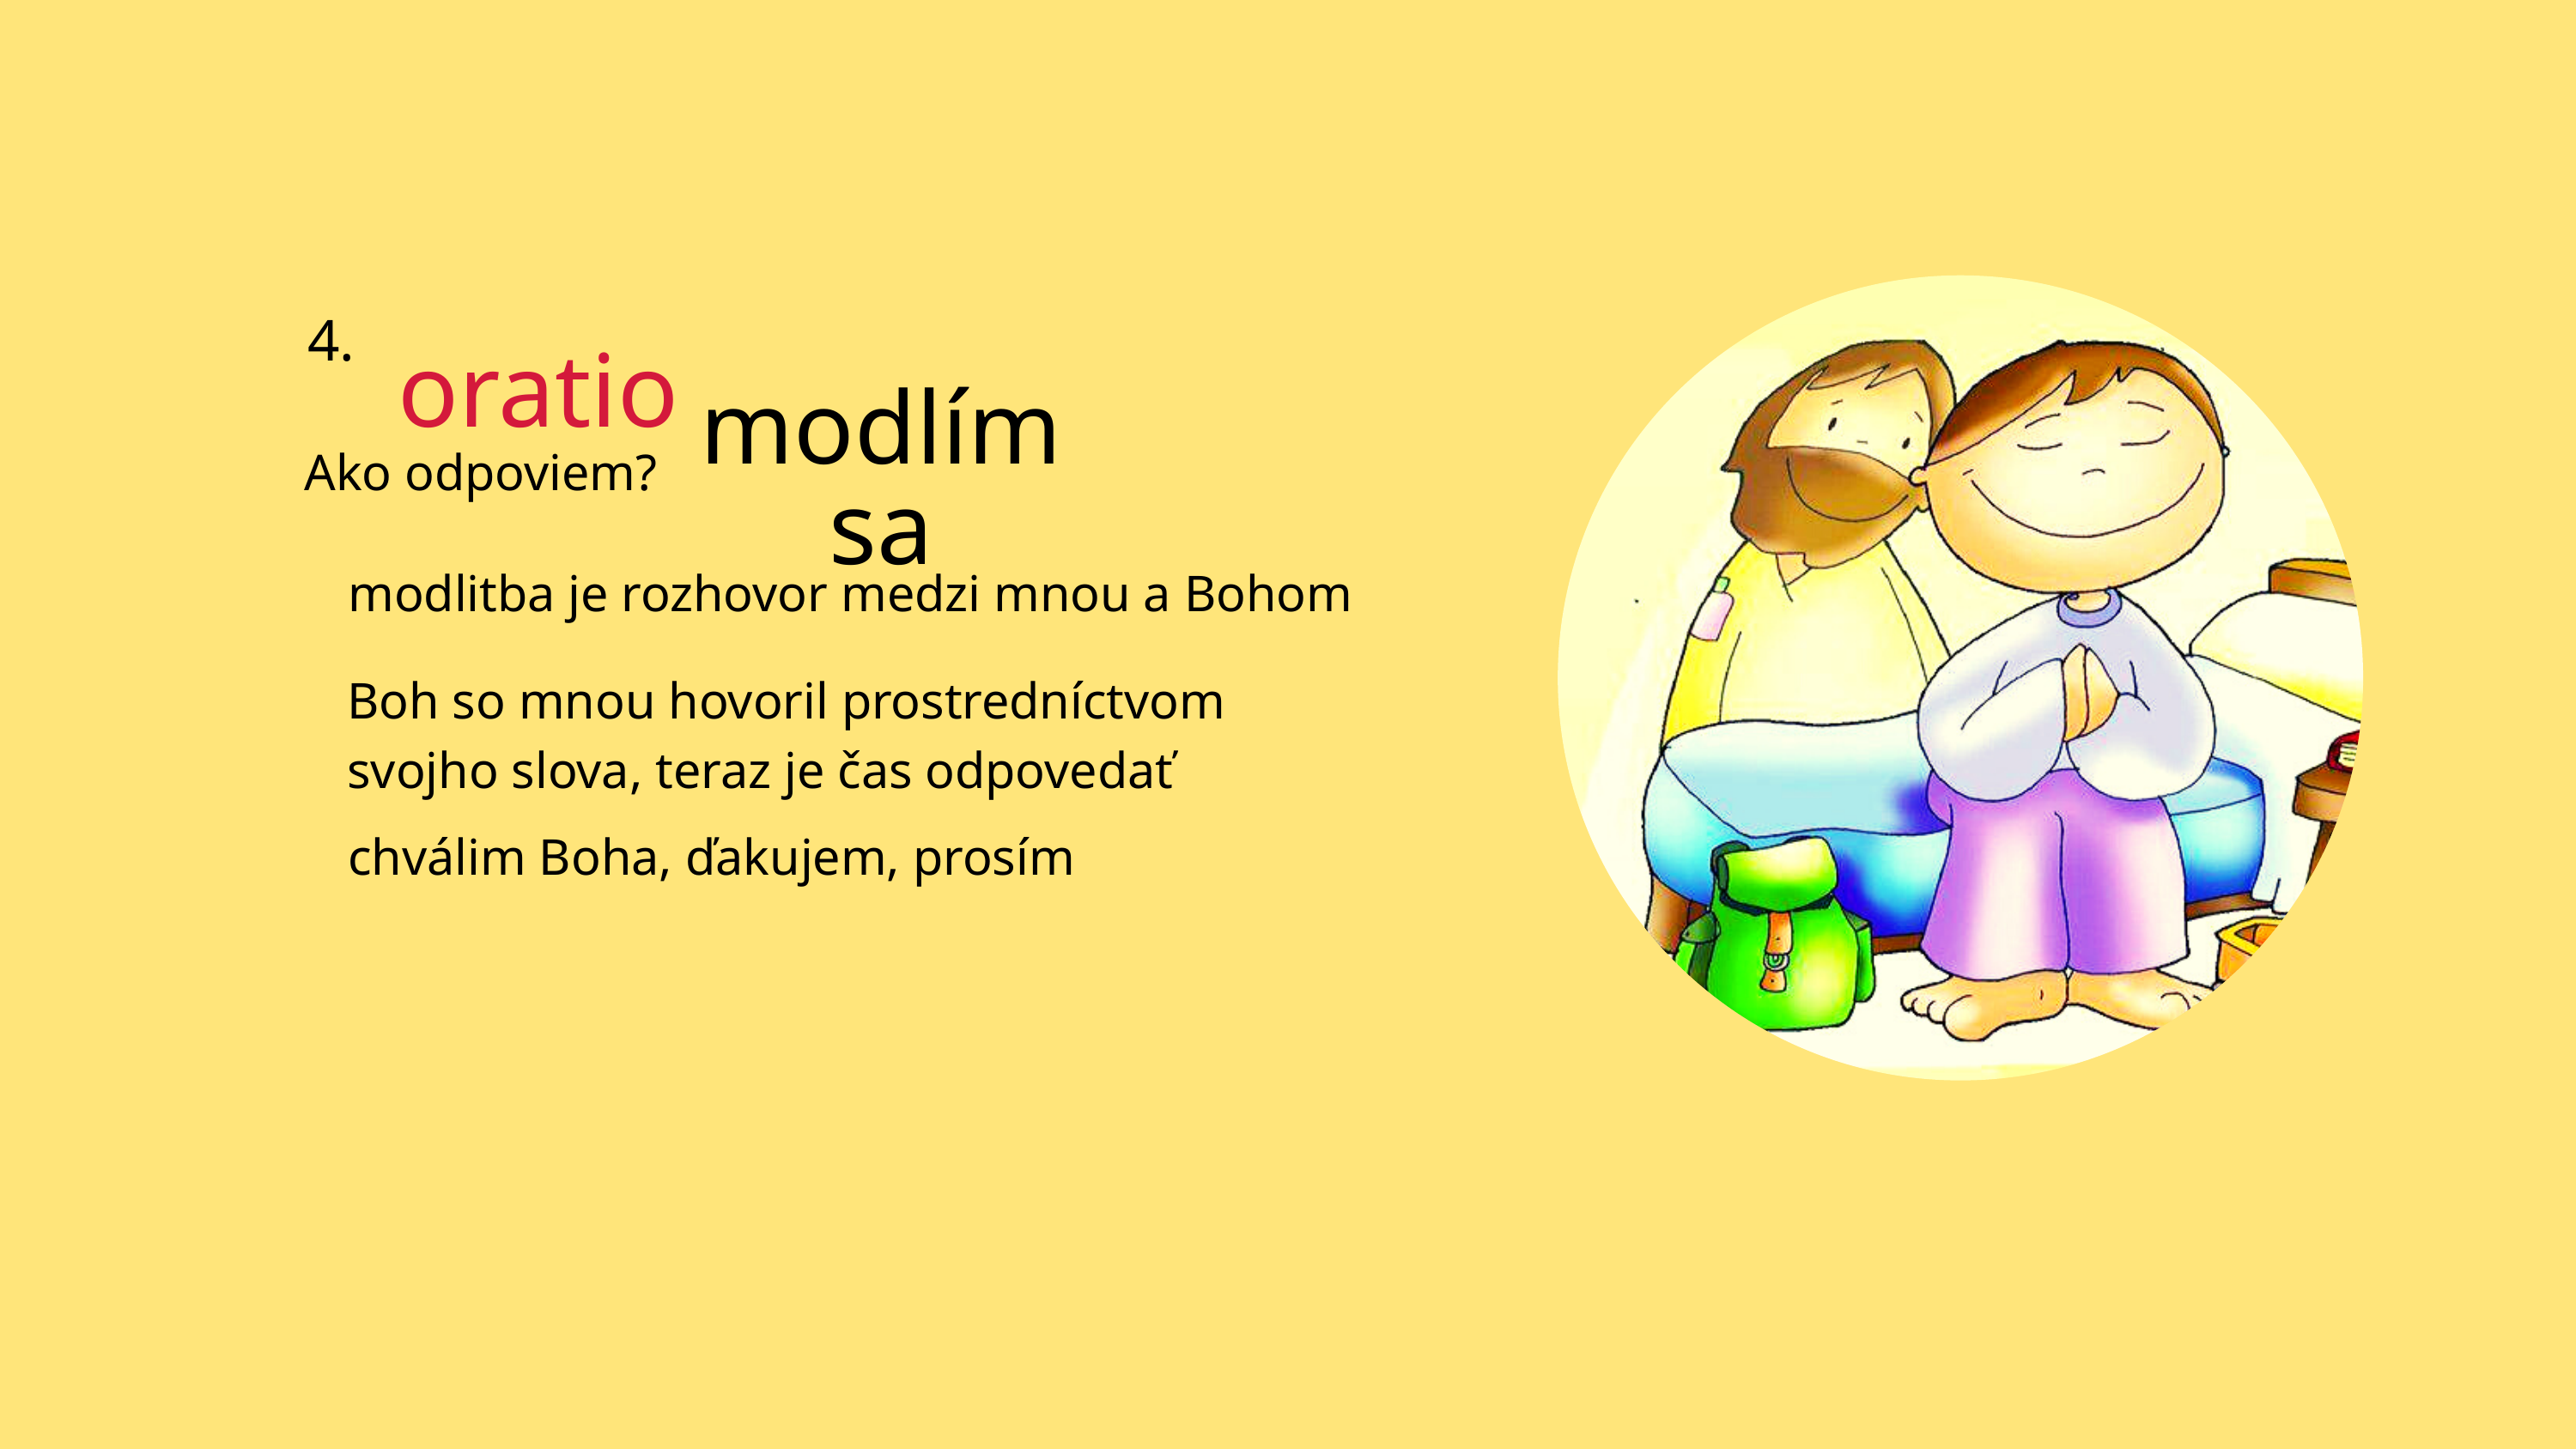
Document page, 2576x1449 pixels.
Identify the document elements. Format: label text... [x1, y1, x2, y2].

text_box chválim Boha, ďakujem, prosím [348, 815, 1379, 885]
text_box oratio [210, 346, 867, 448]
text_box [1557, 275, 2364, 1081]
text_box modlím sa [658, 384, 1105, 553]
text_box Ako odpoviem? [286, 431, 676, 501]
text_box modlitba je rozhovor medzi mnou a Bohom [348, 553, 1552, 622]
text_box 4. [297, 293, 365, 373]
text_box Boh so mnou hovoril prostredníctvom svojho slova, teraz je čas odpovedať [347, 659, 1379, 798]
